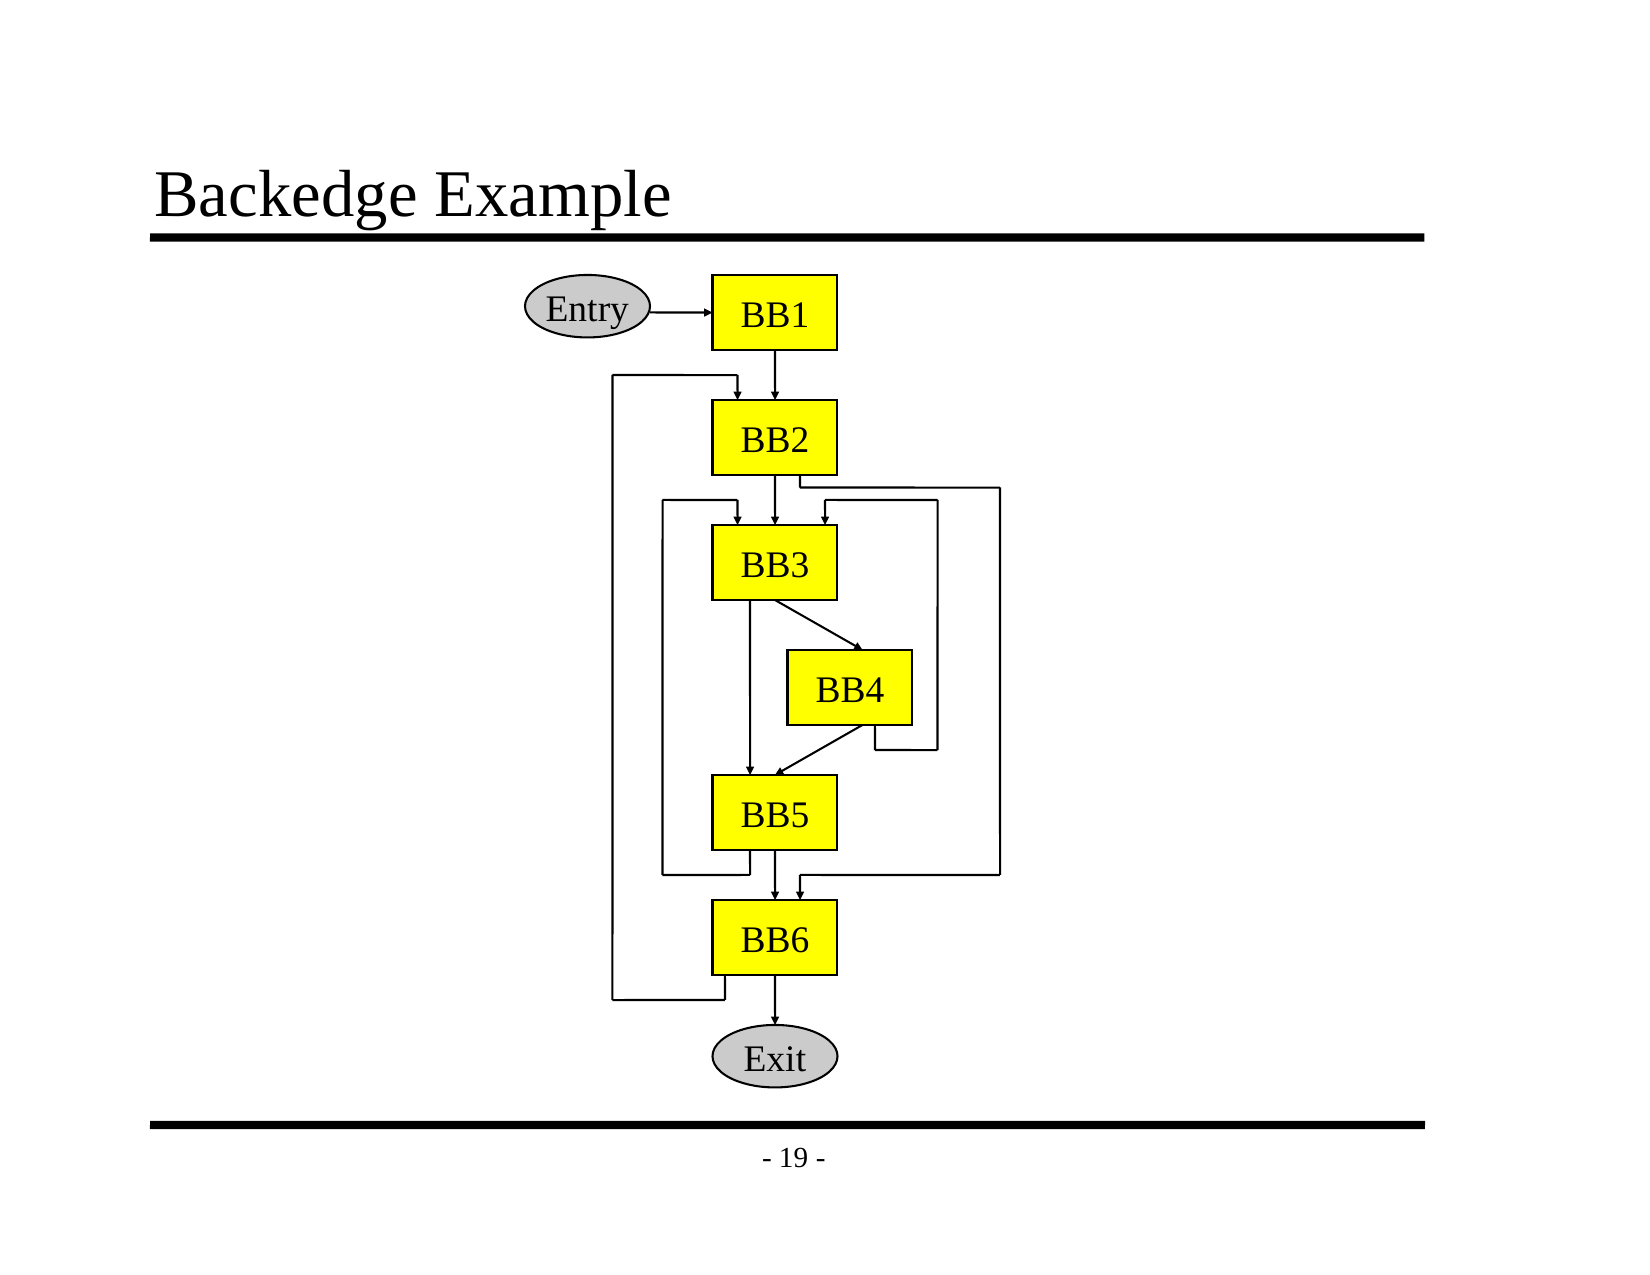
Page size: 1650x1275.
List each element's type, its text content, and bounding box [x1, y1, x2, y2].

text_box [820, 499, 830, 526]
text_box [649, 308, 713, 317]
text_box Exit [712, 1024, 838, 1088]
text_box [745, 599, 755, 775]
text_box [774, 599, 863, 650]
text_box [770, 350, 780, 400]
text_box [733, 499, 742, 526]
text_box [774, 724, 863, 775]
text_box [770, 975, 780, 1025]
text_box BB2 [712, 399, 838, 475]
title Backedge Example [137, 137, 1413, 239]
text_box [795, 874, 805, 901]
text_box [733, 374, 742, 400]
text_box BB6 [712, 899, 838, 975]
text_box [770, 474, 780, 526]
text_box BB3 [712, 524, 838, 600]
text_box BB1 [712, 274, 838, 350]
text_box BB5 [712, 774, 838, 850]
text_box [770, 849, 780, 901]
text_box Entry [525, 274, 651, 338]
text_box BB4 [787, 649, 913, 725]
